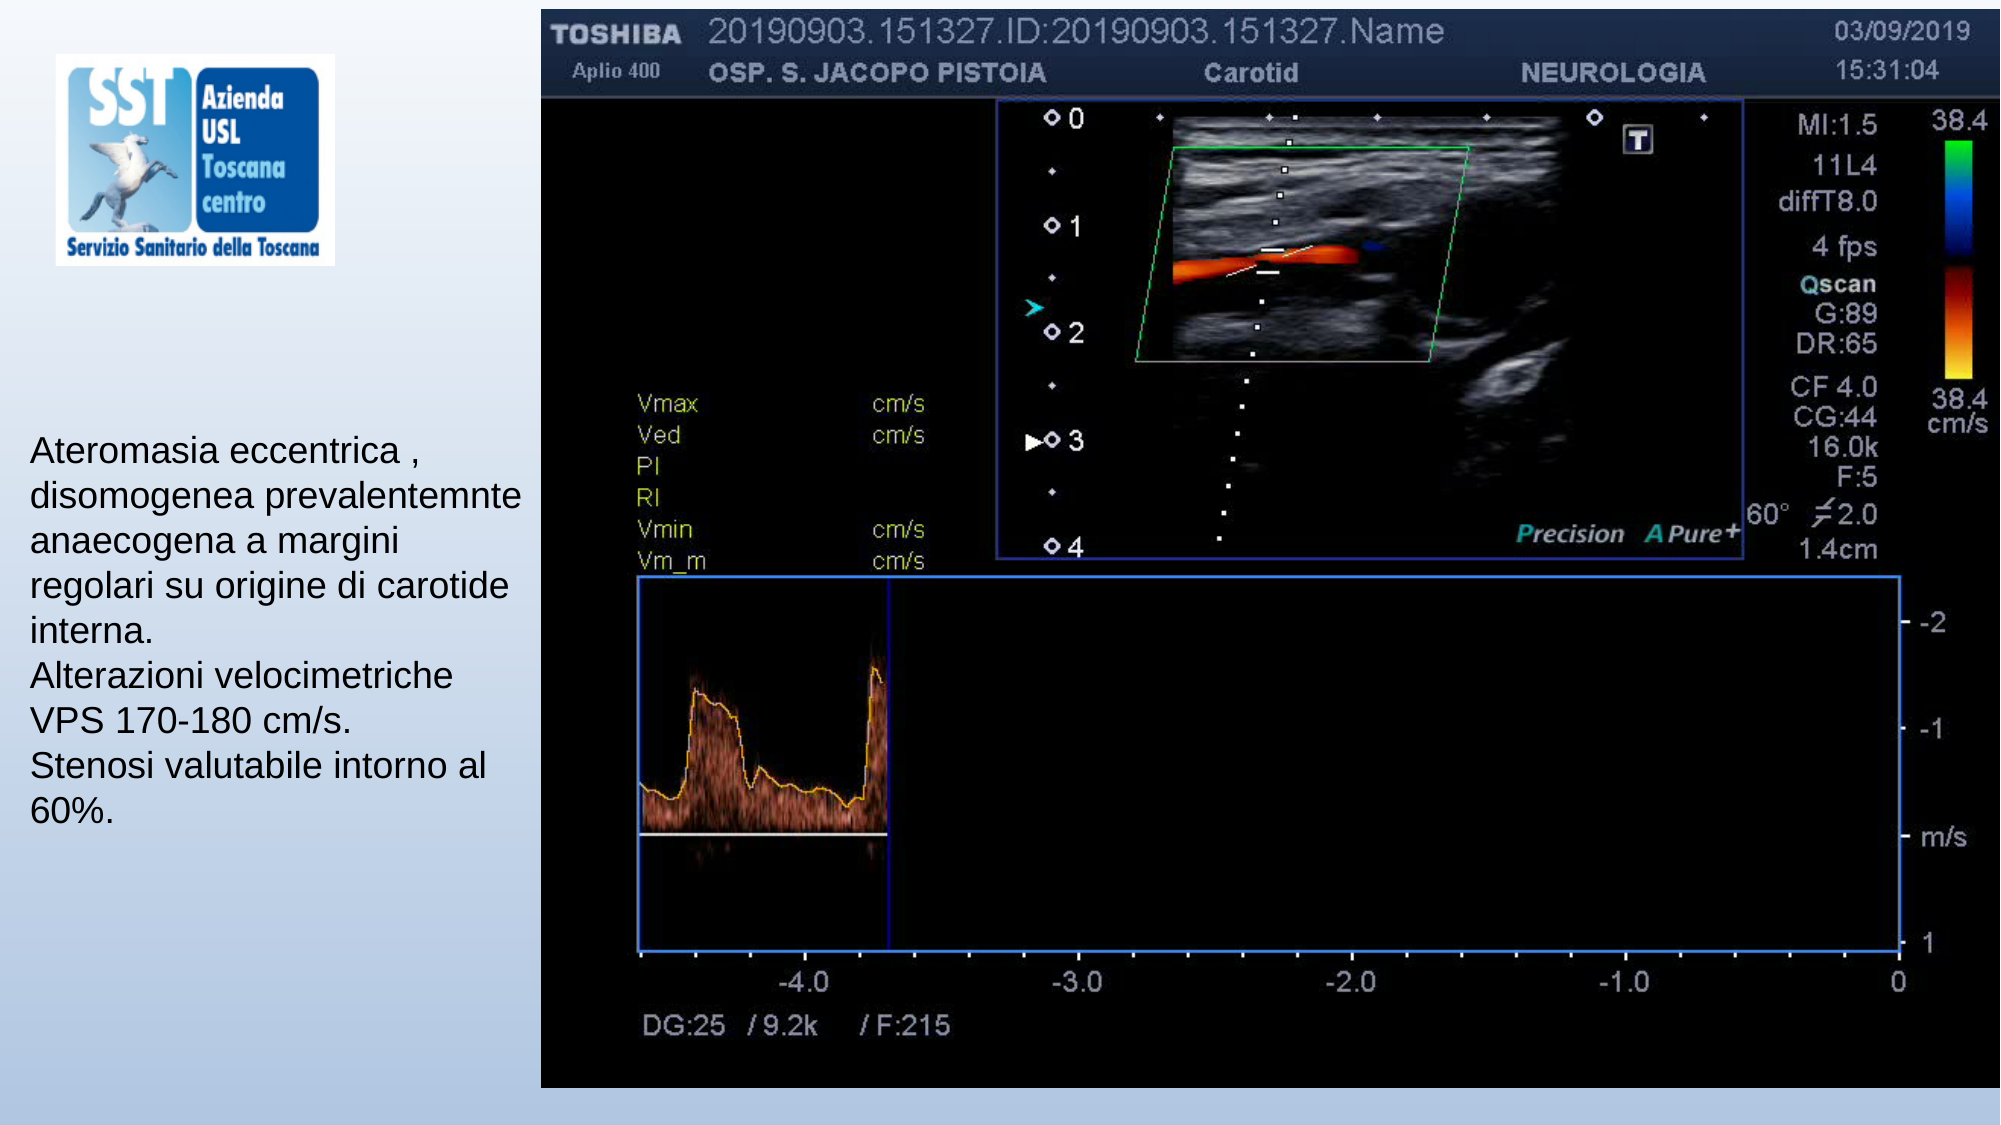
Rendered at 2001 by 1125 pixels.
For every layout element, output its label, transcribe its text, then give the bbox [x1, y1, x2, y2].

picture [55, 54, 336, 266]
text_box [540, 7, 2000, 1089]
text_box Ateromasia eccentrica , disomogenea prevalentemnte anaecogena a margini regolari su origine di carotide interna. Alterazioni velocimetriche VPS 170-180 cm/s. Stenosi valutabile intorno al 60%. [15, 418, 535, 838]
